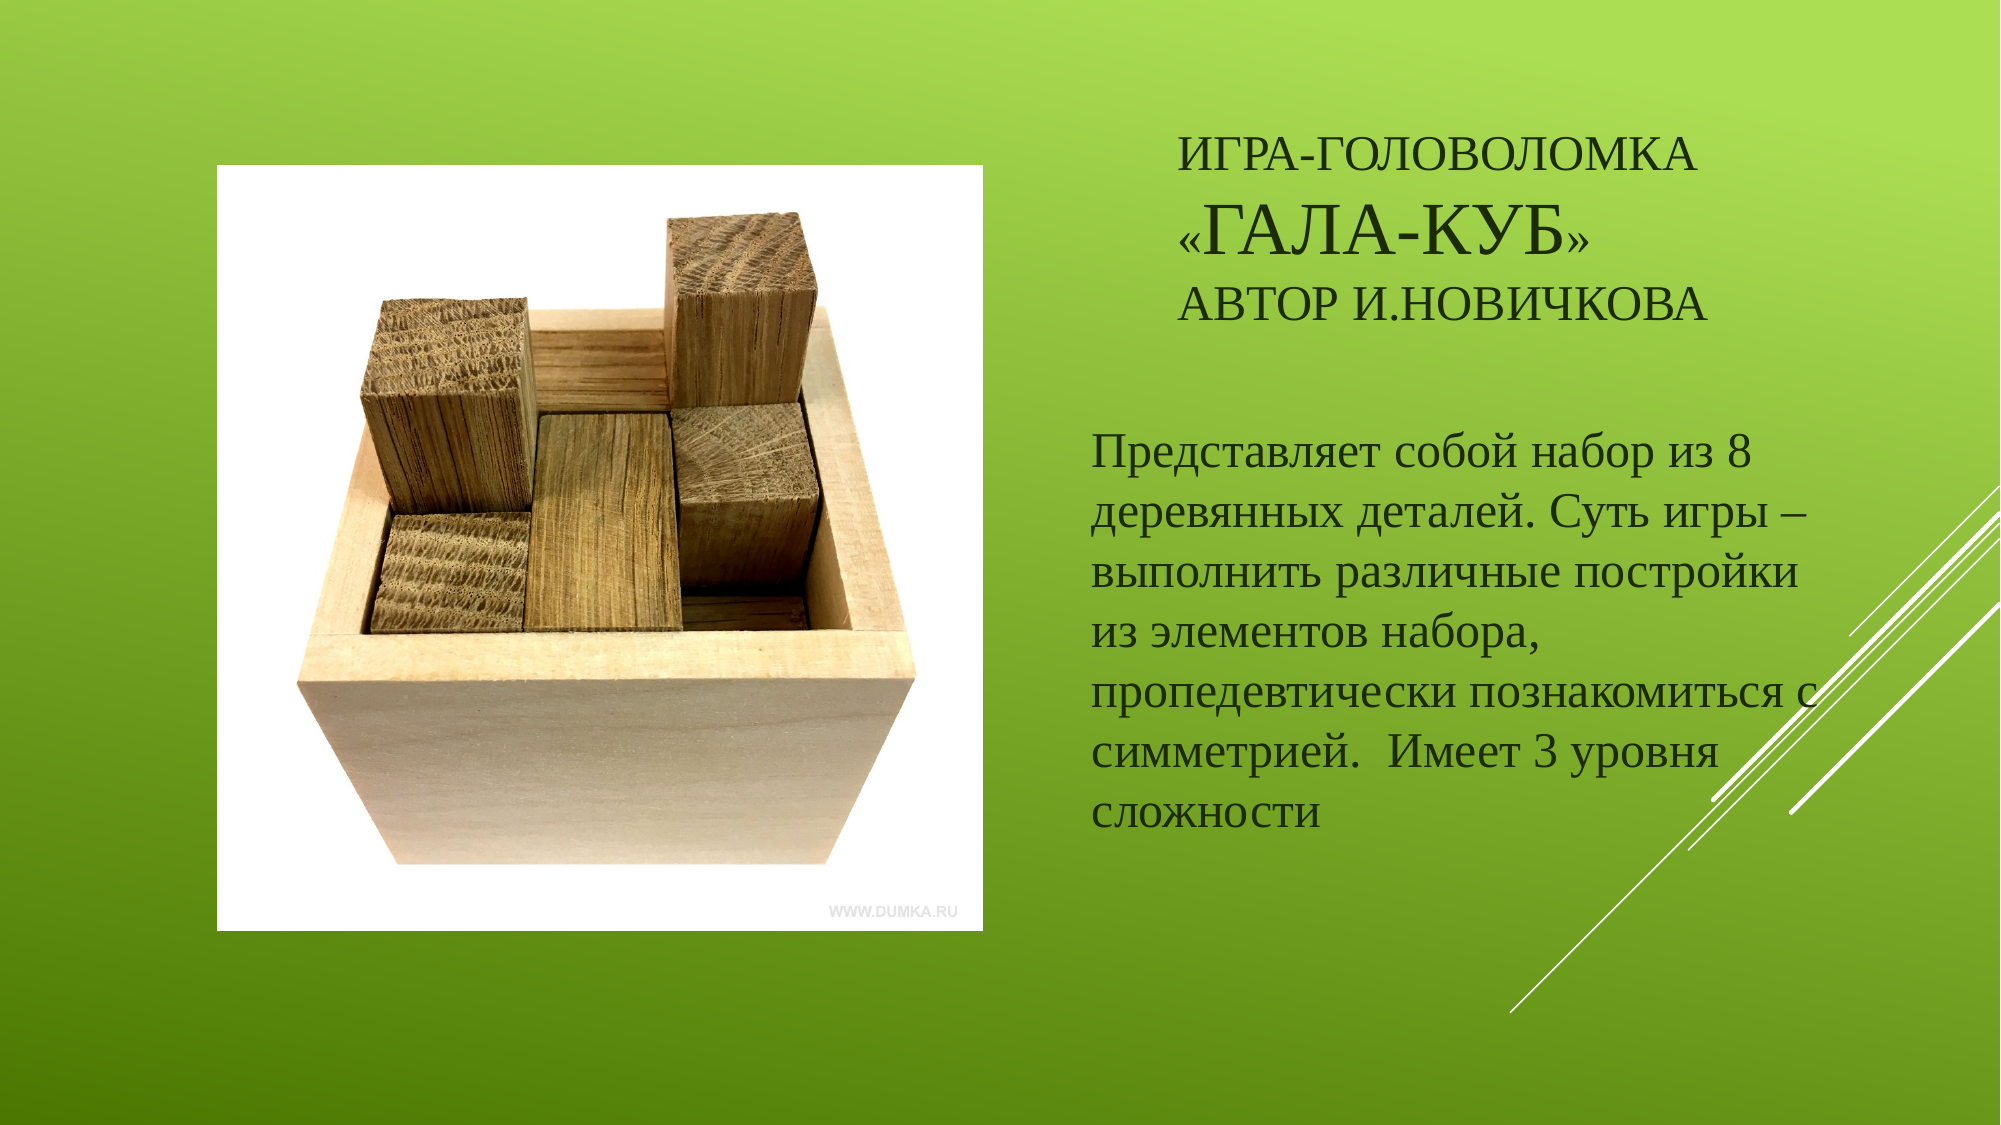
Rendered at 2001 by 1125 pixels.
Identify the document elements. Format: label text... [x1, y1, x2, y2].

title Игра-головоломка «Гала-куб» автор И.Новичкова [1162, 112, 1763, 338]
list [216, 165, 983, 931]
list Представляет собой набор из 8 деревянных деталей. Суть игры – выполнить различные постройки из элементов набора, пропедевтически познакомиться с симметрией. Имеет 3 уровня сложности [1076, 409, 1865, 1080]
